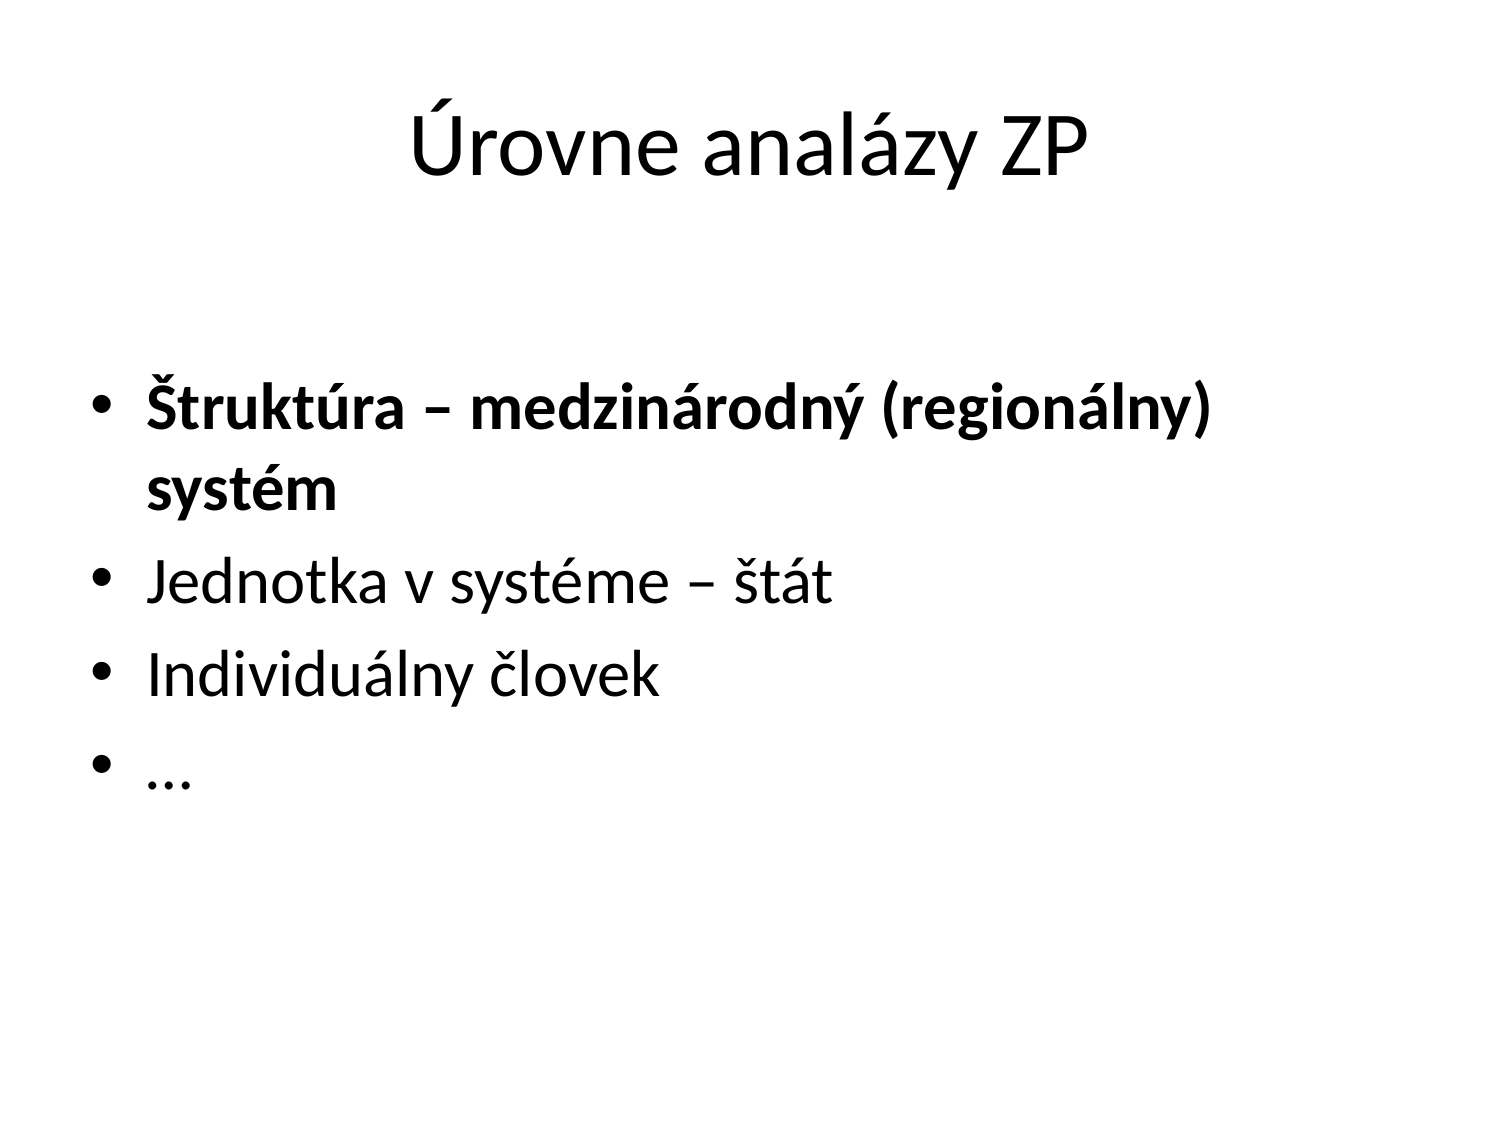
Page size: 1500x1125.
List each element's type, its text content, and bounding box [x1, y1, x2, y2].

list Štruktúra – medzinárodný (regionálny) systém Jednotka v systéme – štát Individuálny človek … [75, 262, 1425, 1005]
title Úrovne analázy ZP [75, 45, 1425, 233]
